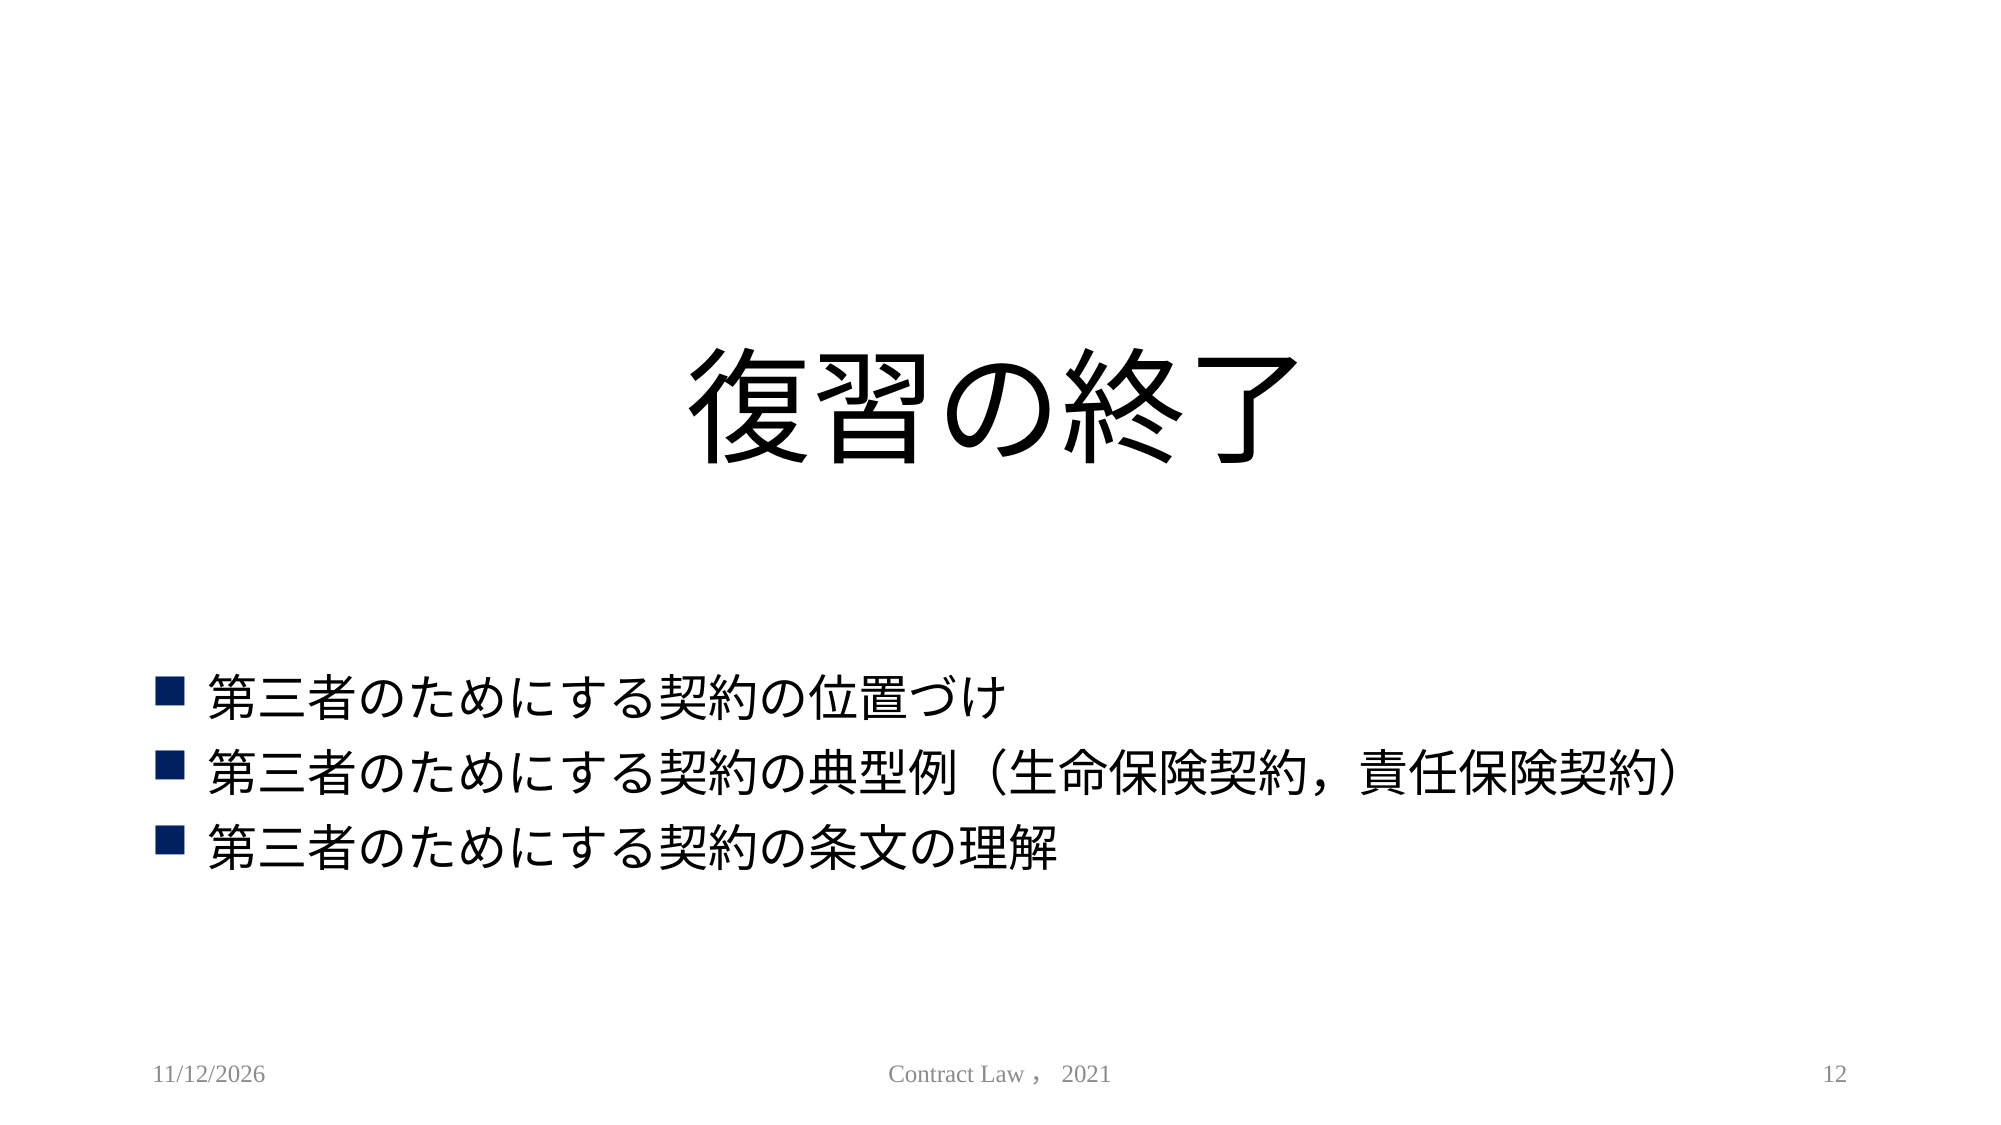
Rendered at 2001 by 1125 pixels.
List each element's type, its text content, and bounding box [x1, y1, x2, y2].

title 復習の終了 [136, 280, 1862, 546]
footer Contract Law，2021 [662, 1042, 1338, 1103]
slide_number 12 [1412, 1042, 1863, 1103]
list 第三者のためにする契約の位置づけ 第三者のためにする契約の典型例（生命保険契約，責任保険契約） 第三者のためにする契約の条文の理解 [136, 665, 1862, 931]
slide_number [137, 1042, 588, 1103]
